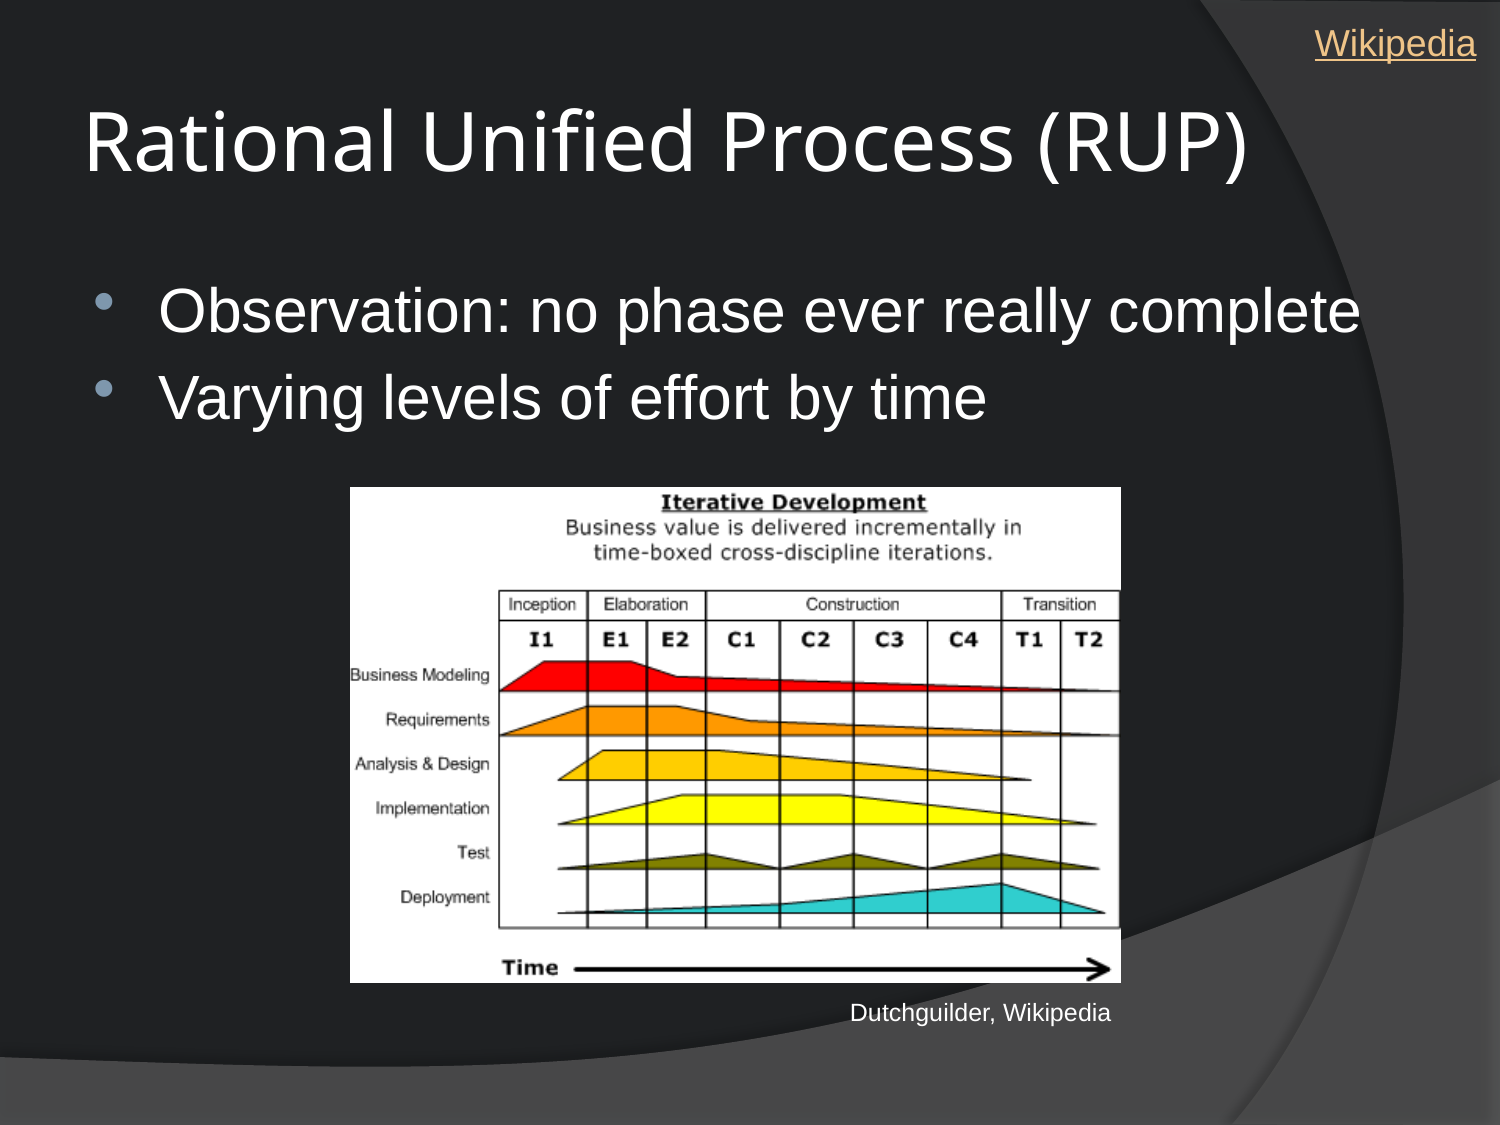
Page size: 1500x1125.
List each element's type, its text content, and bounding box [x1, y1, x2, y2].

text_box Dutchguilder, Wikipedia [835, 993, 1127, 1035]
title Rational Unified Process (RUP) [75, 45, 1425, 233]
picture [349, 487, 1121, 984]
list Observation: no phase ever really complete Varying levels of effort by time [75, 262, 1438, 1005]
text_box Wikipedia [1299, 11, 1500, 72]
